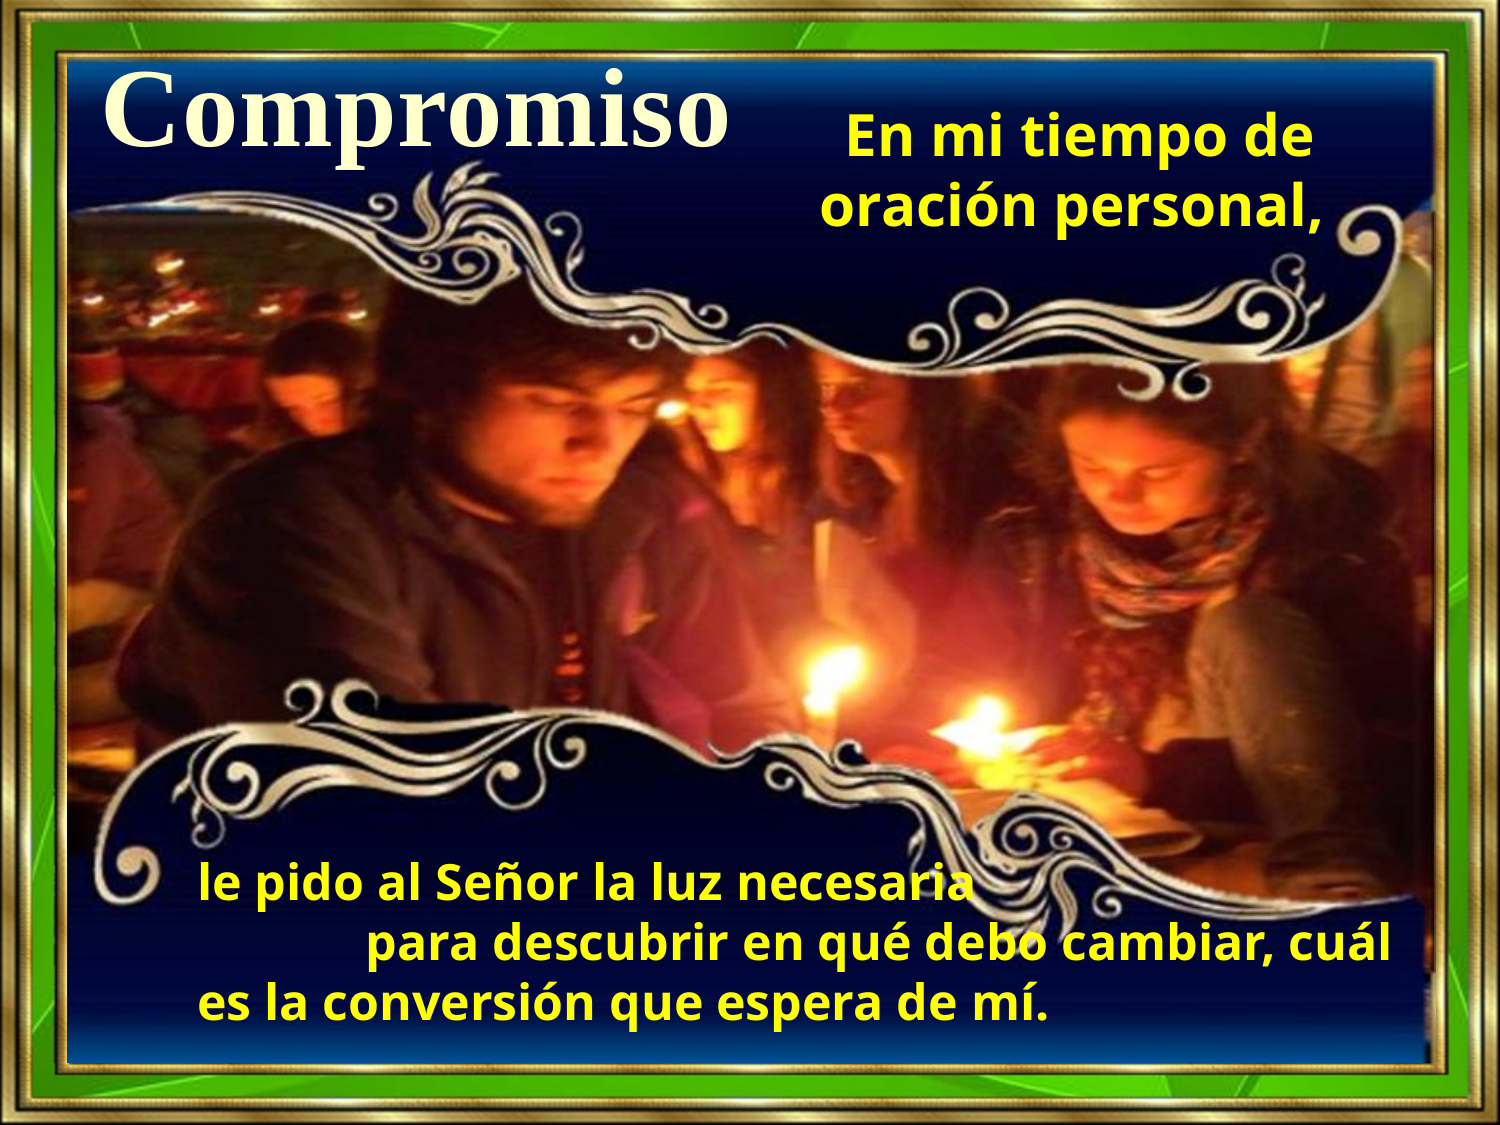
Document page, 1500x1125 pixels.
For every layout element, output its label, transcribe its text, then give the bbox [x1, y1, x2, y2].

text_box Compromiso [85, 26, 748, 55]
picture [0, 0, 1500, 1125]
